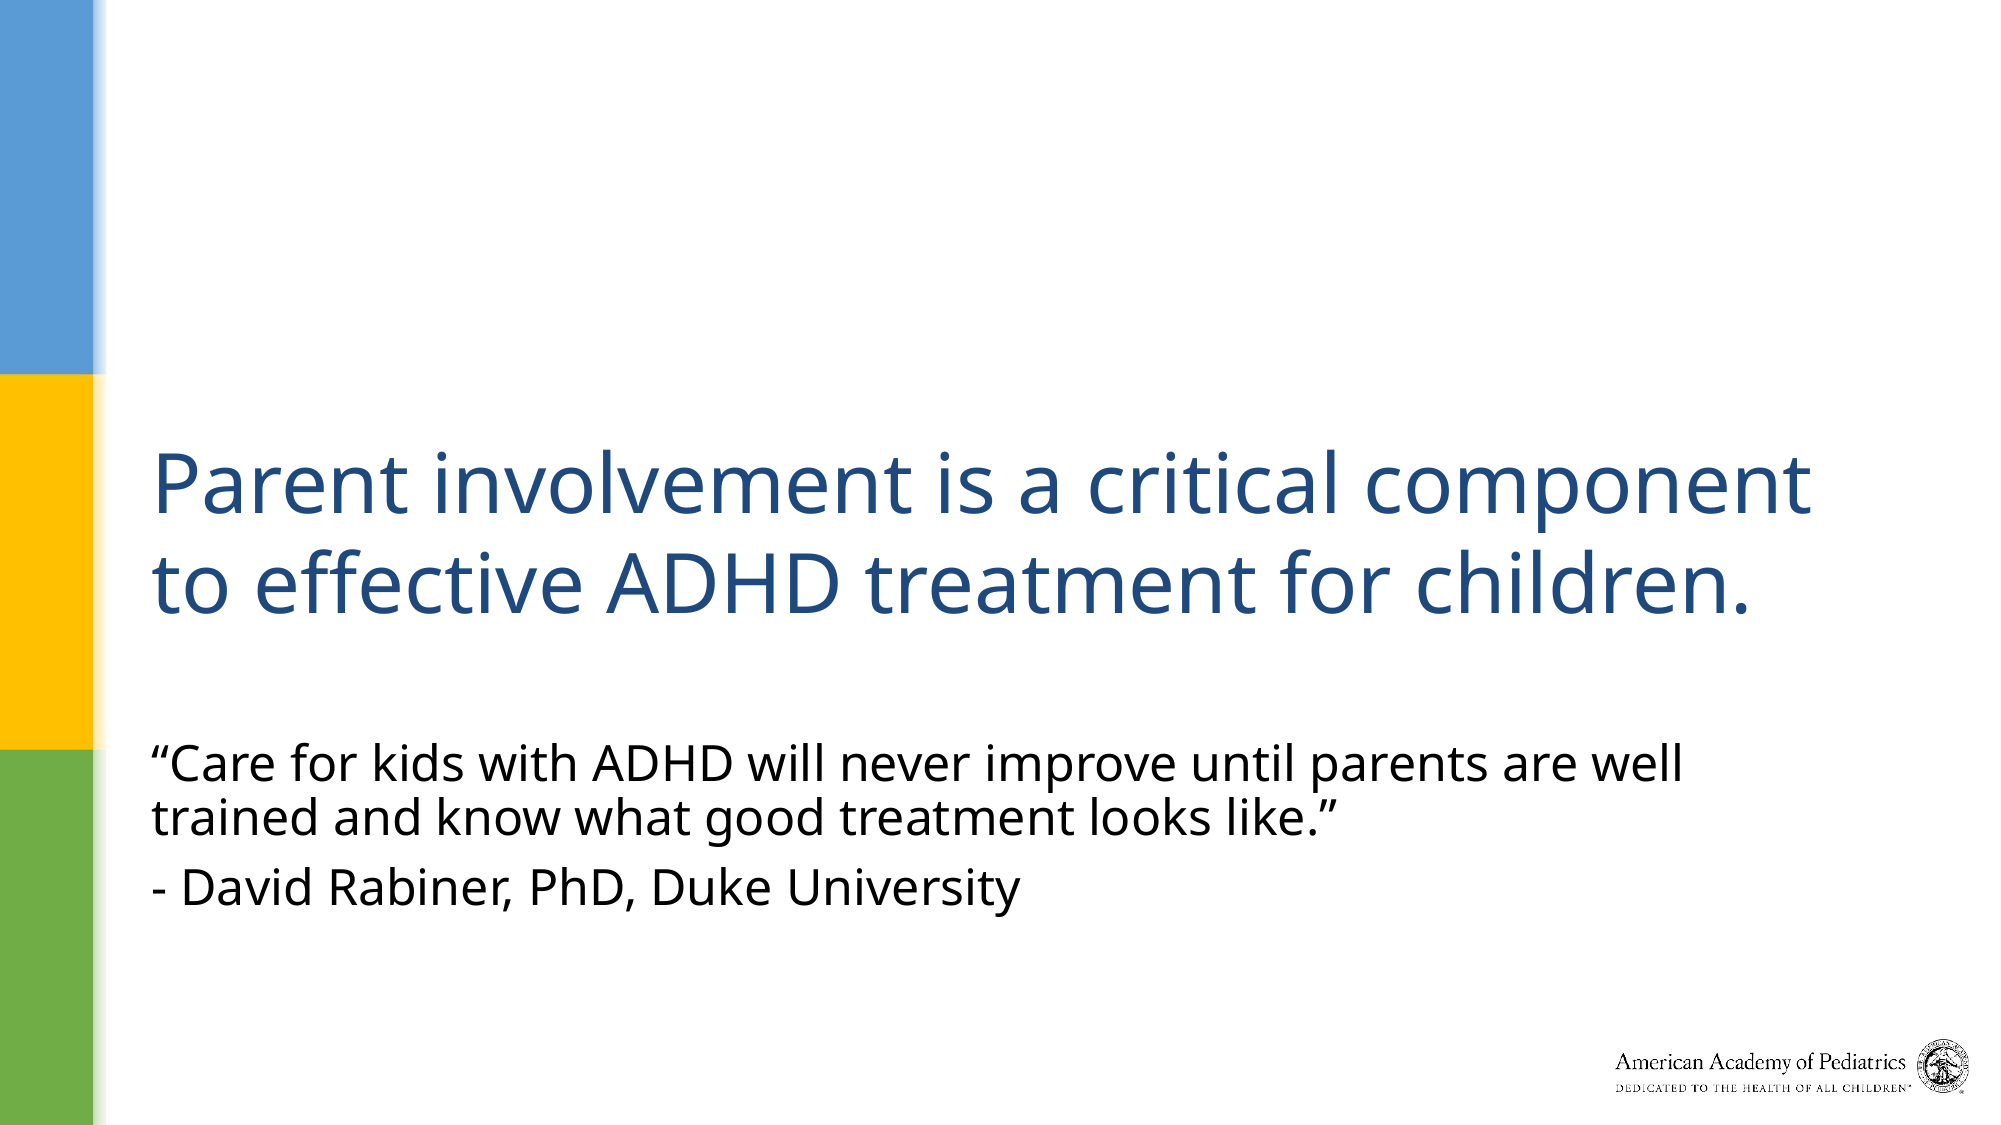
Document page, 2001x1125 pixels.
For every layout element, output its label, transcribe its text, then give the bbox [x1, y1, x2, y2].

title Parent involvement is a critical component to effective ADHD treatment for children. [136, 167, 1862, 638]
list “Care for kids with ADHD will never improve until parents are well trained and know what good treatment looks like.” - David Rabiner, PhD, Duke University [136, 731, 1862, 1088]
picture [0, 0, 2001, 1125]
